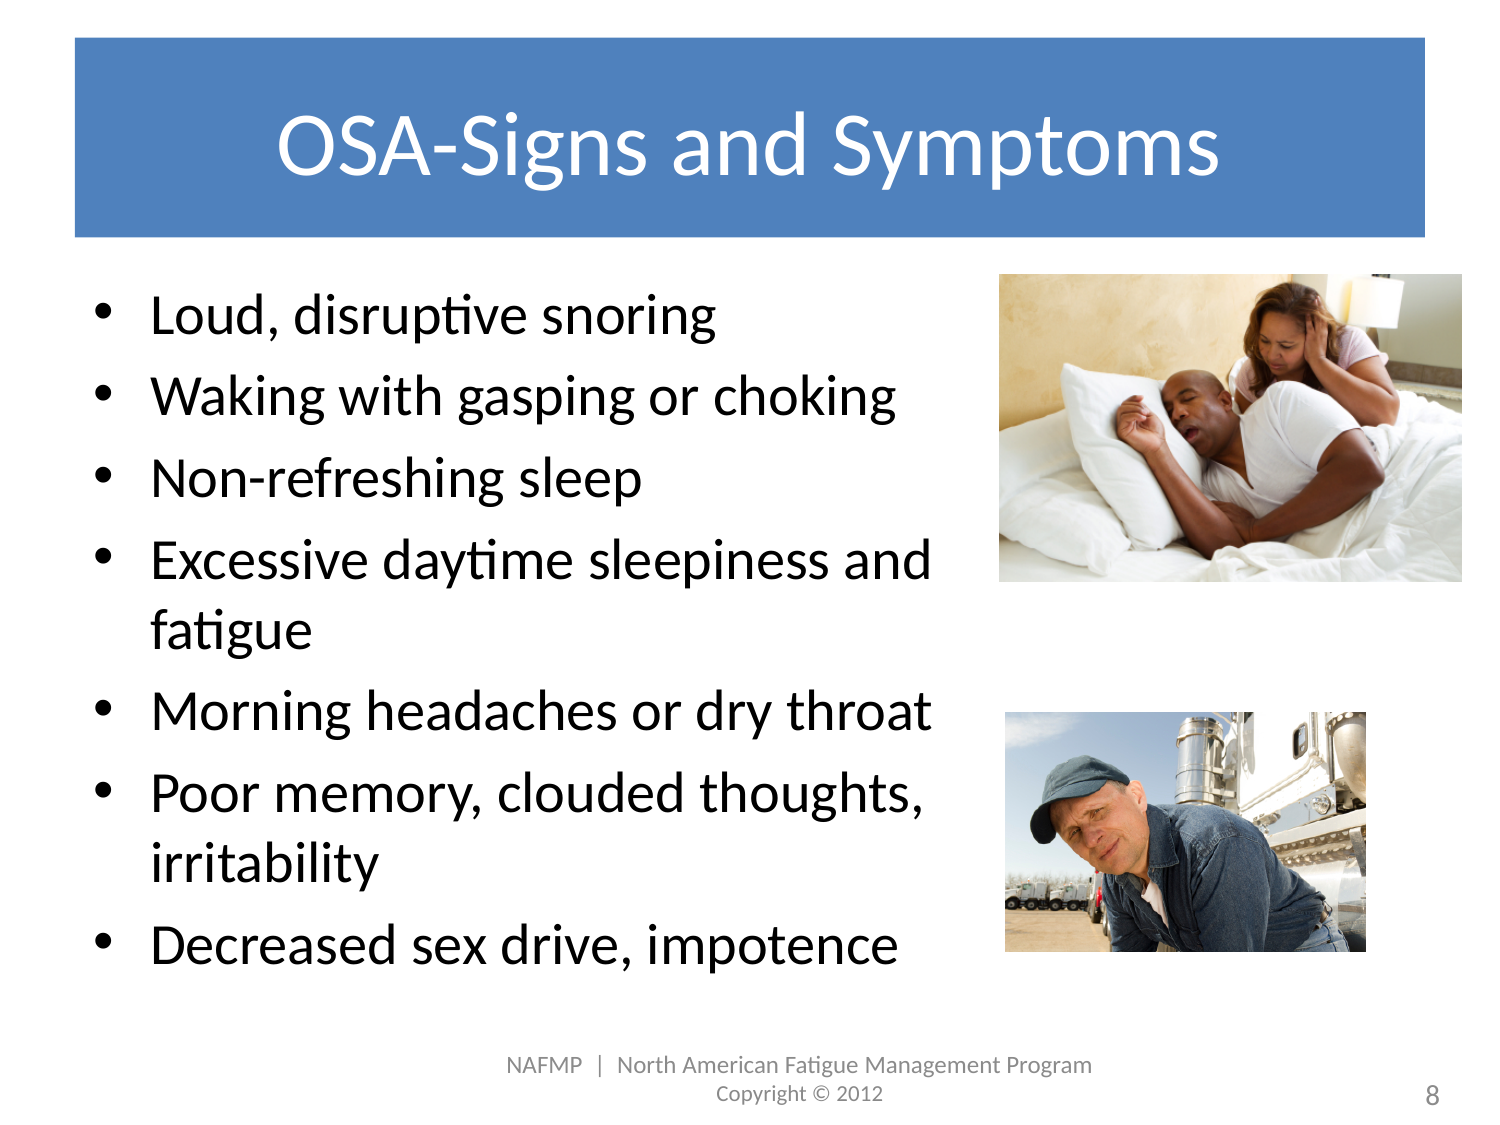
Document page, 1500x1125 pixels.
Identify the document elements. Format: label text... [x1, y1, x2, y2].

picture [1005, 712, 1367, 953]
list Loud, disruptive snoring Waking with gasping or choking Non-refreshing sleep Excessive daytime sleepiness and fatigue Morning headaches or dry throat Poor memory, clouded thoughts, irritability Decreased sex drive, impotence [78, 268, 1429, 1011]
picture [999, 274, 1462, 582]
title OSA-Signs and Symptoms [75, 45, 1425, 233]
